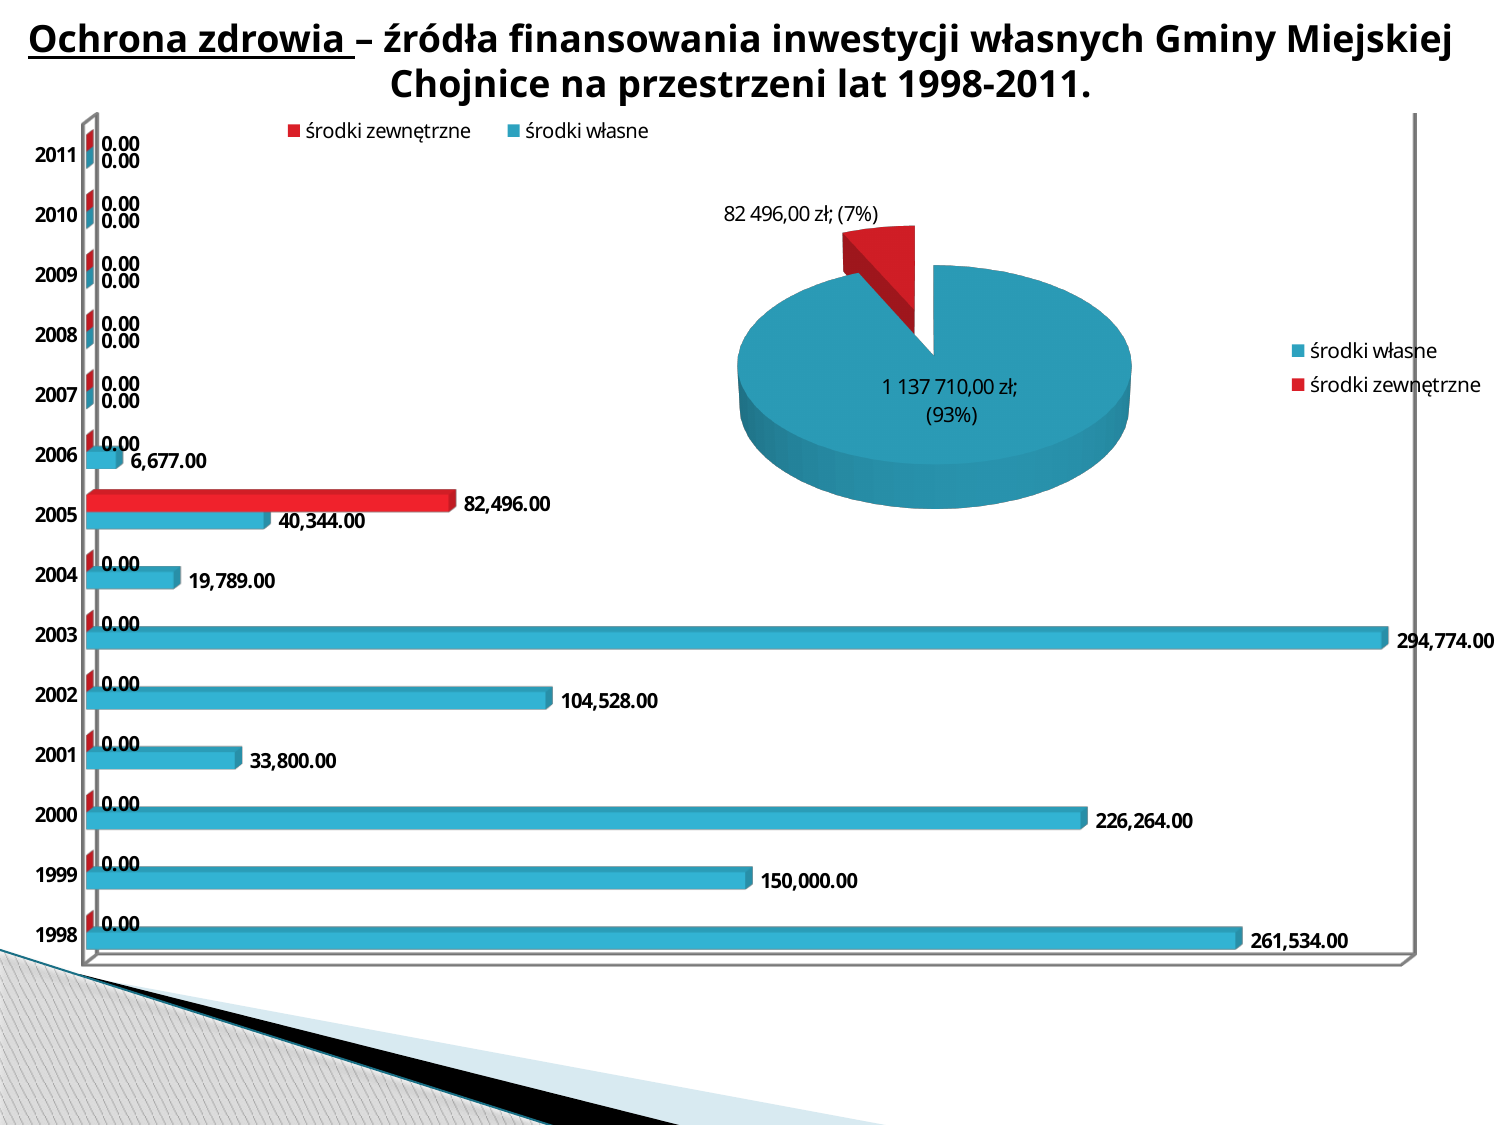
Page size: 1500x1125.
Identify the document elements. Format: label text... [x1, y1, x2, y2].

chart [0, 42, 1500, 986]
table_cell [141, 997, 542, 1125]
title Ochrona zdrowia – źródła finansowania inwestycji własnych Gminy Miejskiej Chojnice na przestrzeni lat 1998-2011. [0, 0, 1483, 42]
